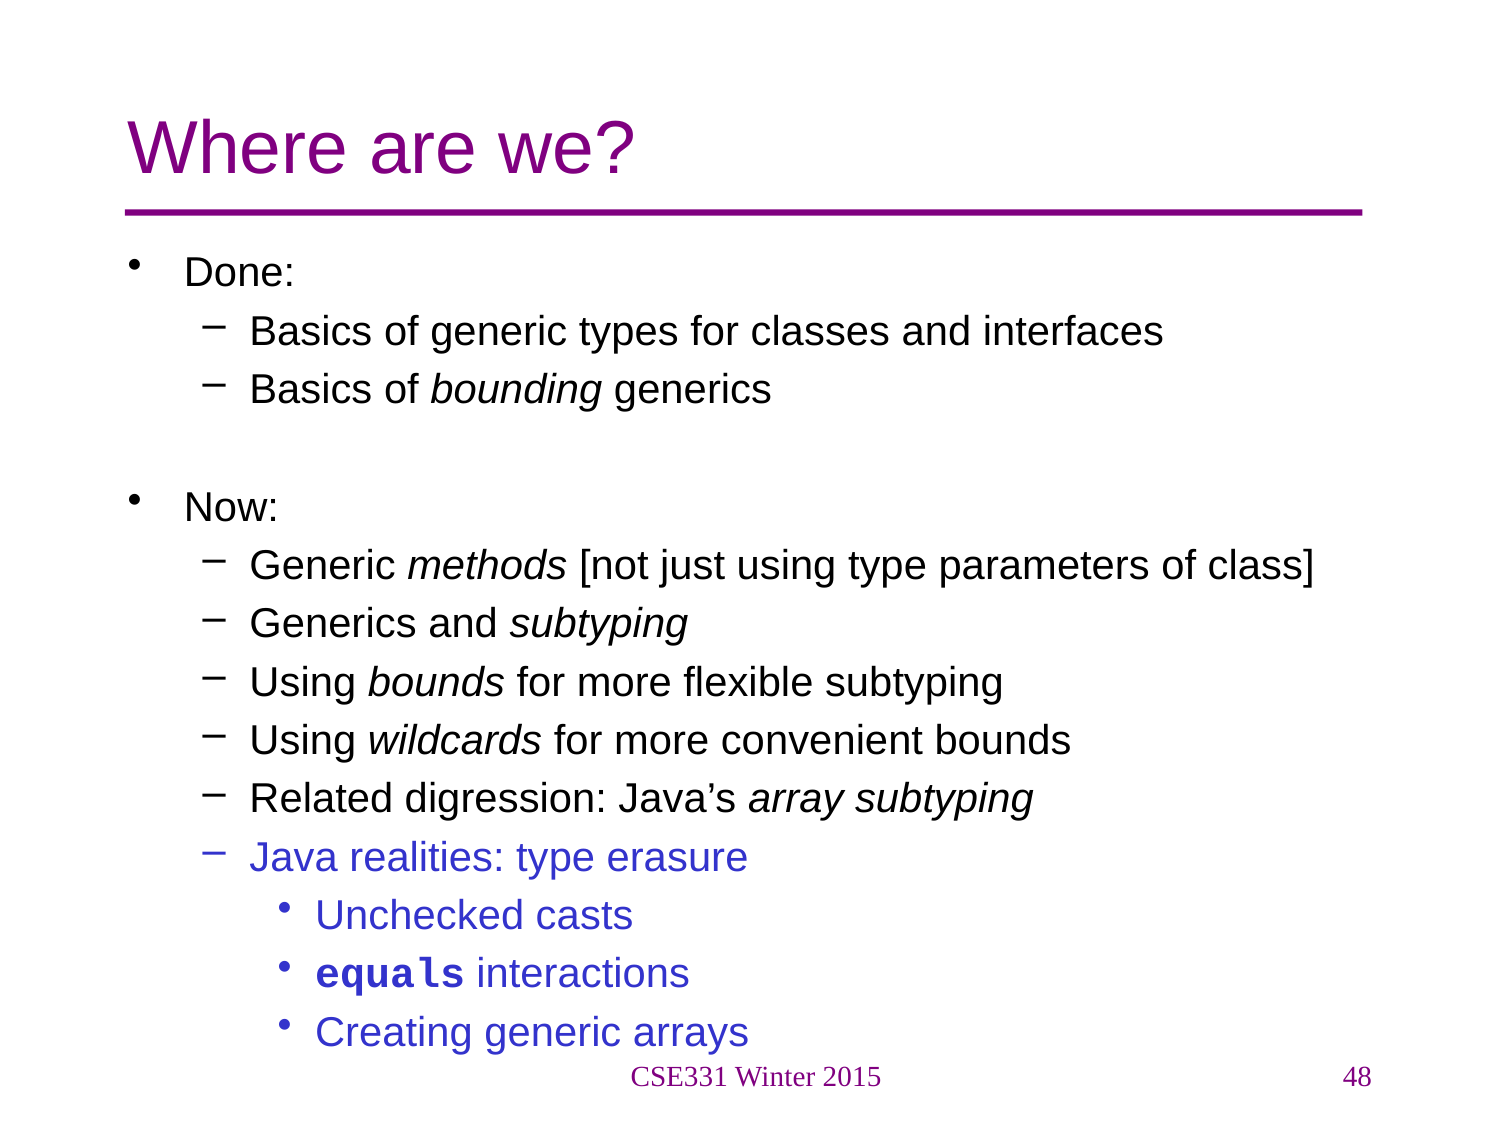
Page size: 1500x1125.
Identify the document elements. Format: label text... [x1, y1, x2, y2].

slide_number 48 [1074, 1049, 1388, 1125]
footer CSE331 Winter 2015 [474, 1049, 1038, 1125]
title Where are we? [112, 50, 1388, 237]
list Done: Basics of generic types for classes and interfaces Basics of bounding generics Now: Generic methods [not just using type parameters of class] Generics and subtyping Using bounds for more flexible subtyping Using wildcards for more convenient bounds Related digression: Java’s array subtyping Java realities: type erasure Unchecked casts equals interactions Creating generic arrays [112, 237, 1388, 975]
